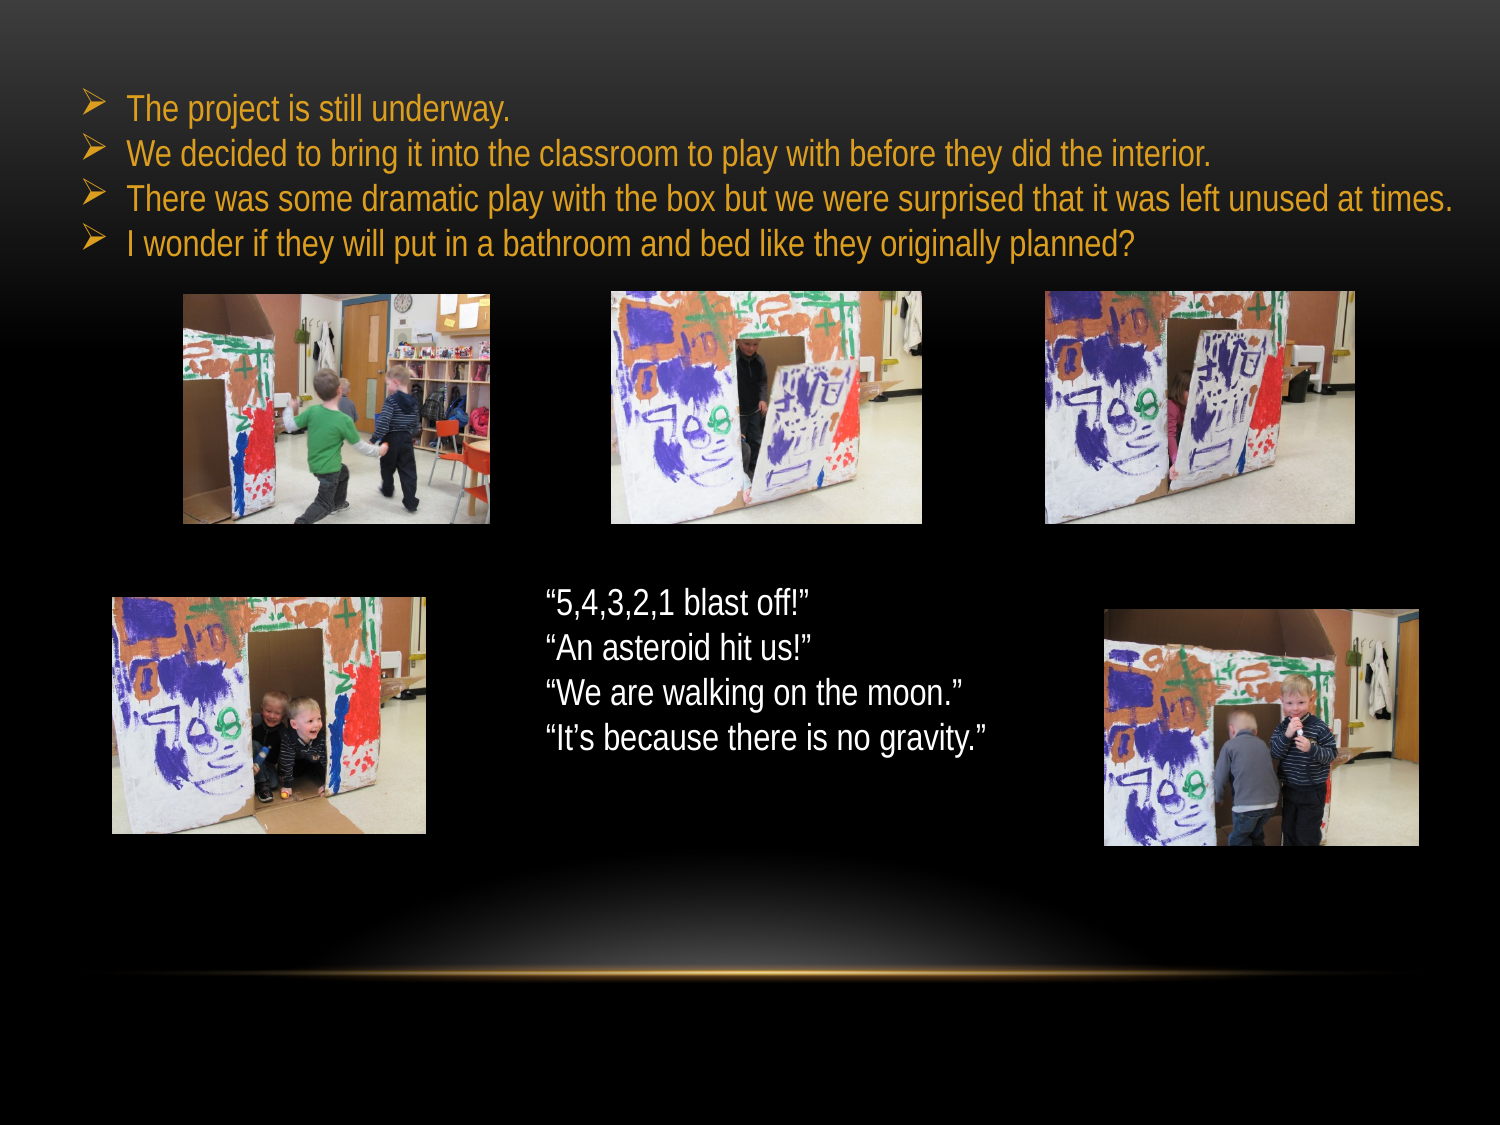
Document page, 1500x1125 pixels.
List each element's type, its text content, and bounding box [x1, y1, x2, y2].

text_box The project is still underway. We decided to bring it into the classroom to play with before they did the interior. There was some dramatic play with the box but we were surprised that it was left unused at times. I wonder if they will put in a bathroom and bed like they originally planned? [64, 76, 1469, 272]
picture [0, 0, 1500, 1125]
text_box “5,4,3,2,1 blast off!” “An asteroid hit us!” “We are walking on the moon.” “It’s because there is no gravity.” [531, 570, 1002, 765]
